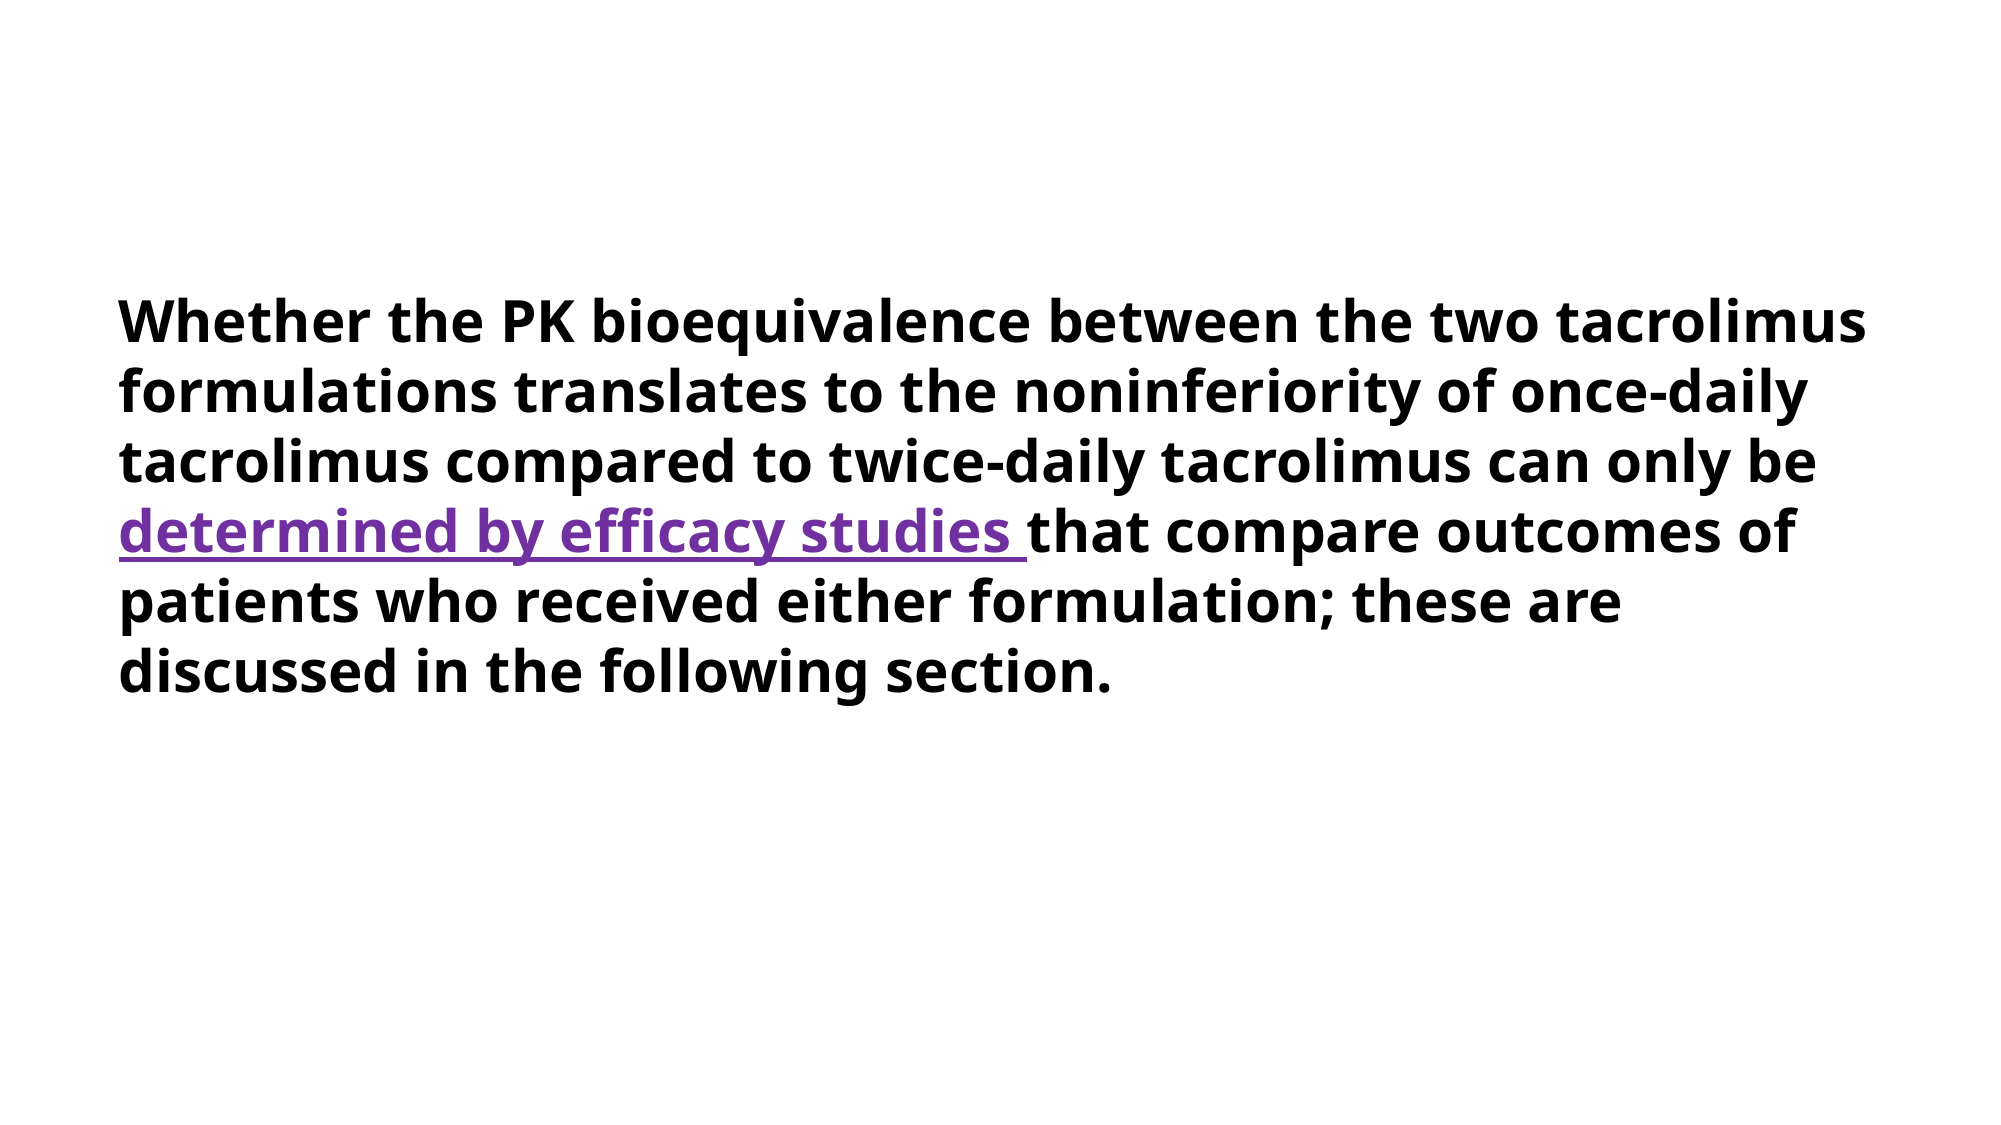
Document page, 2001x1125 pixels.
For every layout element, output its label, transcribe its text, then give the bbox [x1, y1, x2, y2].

text_box Whether the PK bioequivalence between the two tacrolimus formulations translates to the noninferiority of once-daily tacrolimus compared to twice-daily tacrolimus can only be determined by efficacy studies that compare outcomes of patients who received either formulation; these are discussed in the following section. [103, 277, 1908, 712]
